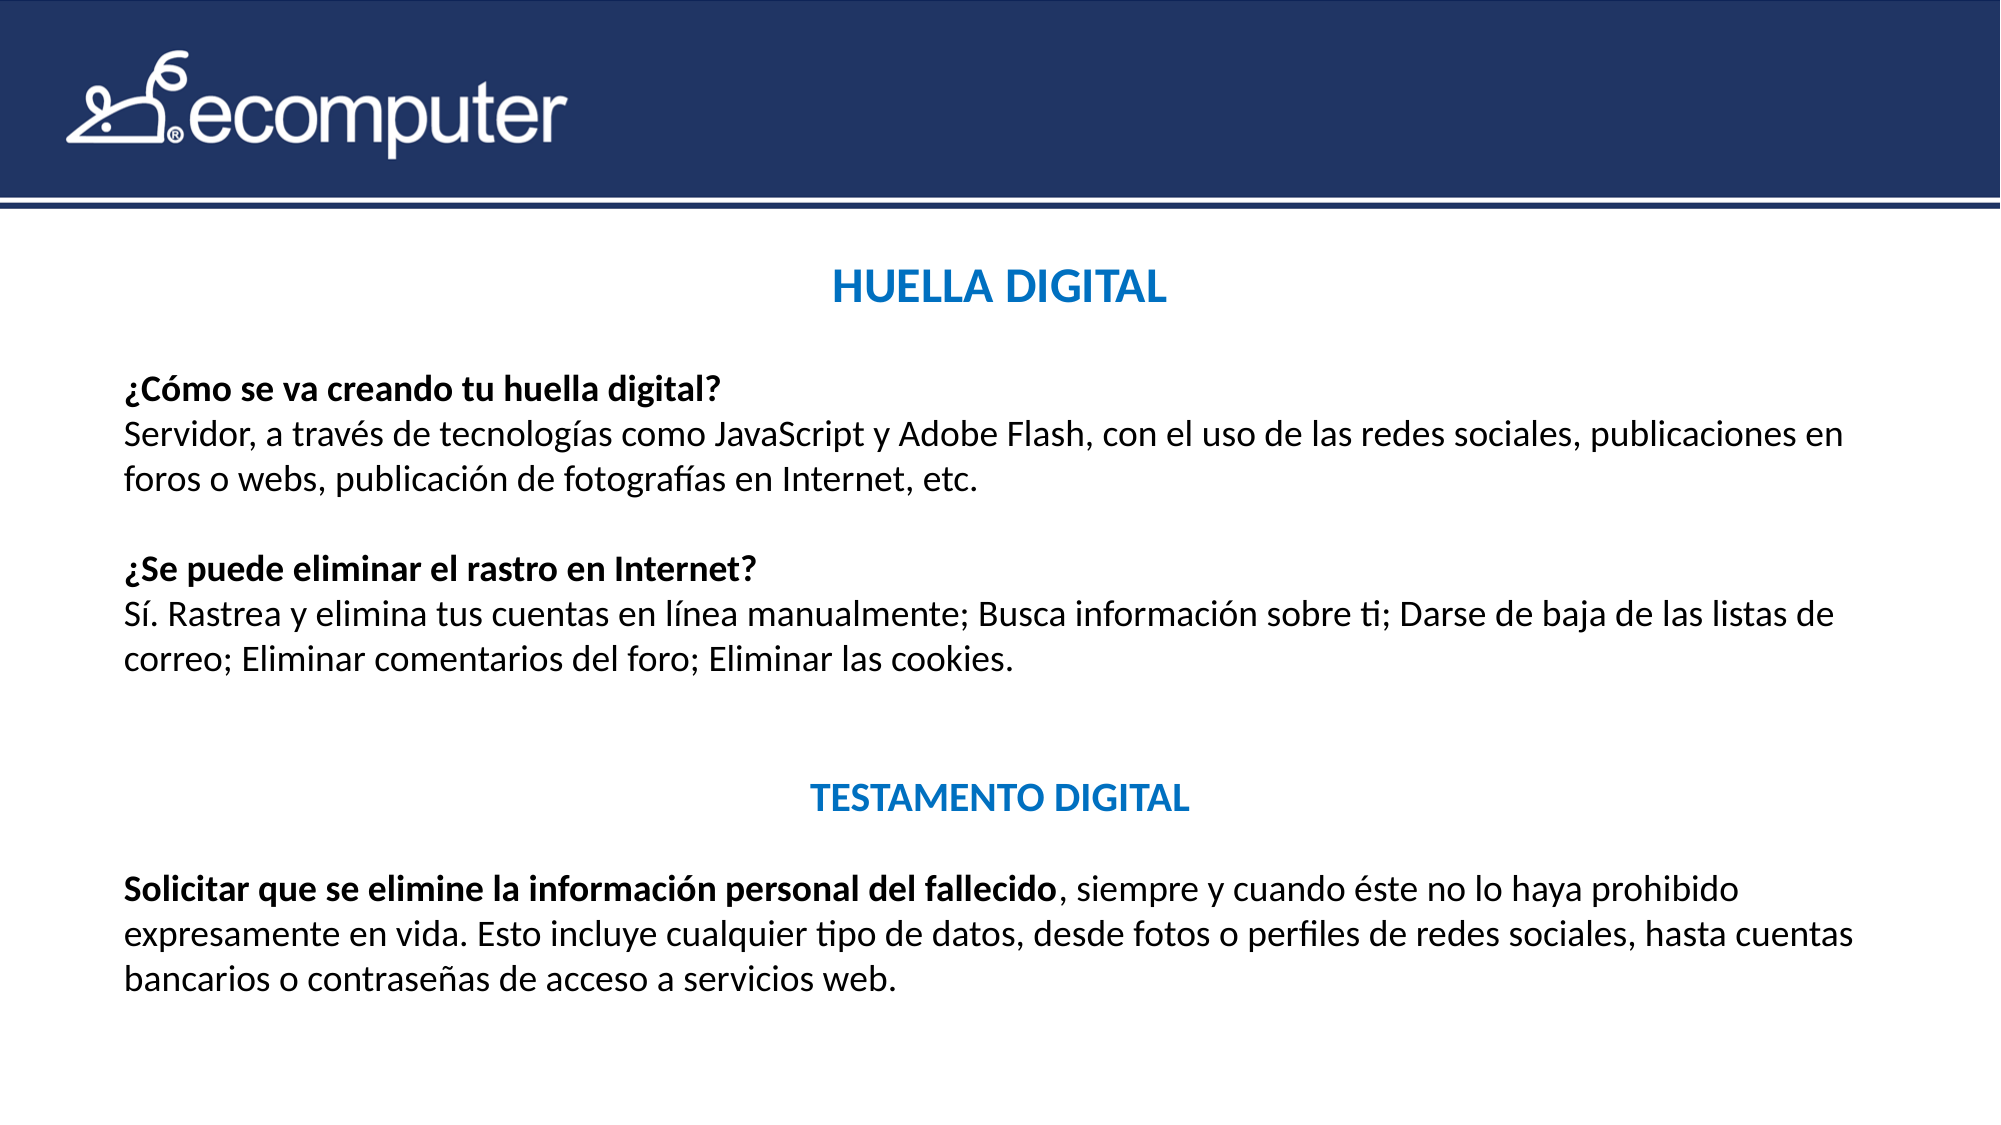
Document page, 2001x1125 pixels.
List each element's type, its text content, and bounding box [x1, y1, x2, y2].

picture [0, 0, 2000, 209]
text_box [109, 327, 1908, 1047]
text_box ¿Cómo se va creando tu huella digital? Servidor, a través de tecnologías como JavaScript y Adobe Flash, con el uso de las redes sociales, publicaciones en foros o webs, publicación de fotografías en Internet, etc. ¿Se puede eliminar el rastro en Internet? Sí. Rastrea y elimina tus cuentas en línea manualmente; Busca información sobre ti; Darse de baja de las listas de correo; Eliminar comentarios del foro; Eliminar las cookies. TESTAMENTO DIGITAL Solicitar que se elimine la información personal del fallecido, siempre y cuando éste no lo haya prohibido expresamente en vida. Esto incluye cualquier tipo de datos, desde fotos o perfiles de redes sociales, hasta cuentas bancarios o contraseñas de acceso a servicios web. [109, 357, 1891, 1125]
text_box HUELLA DIGITAL [803, 245, 1197, 320]
